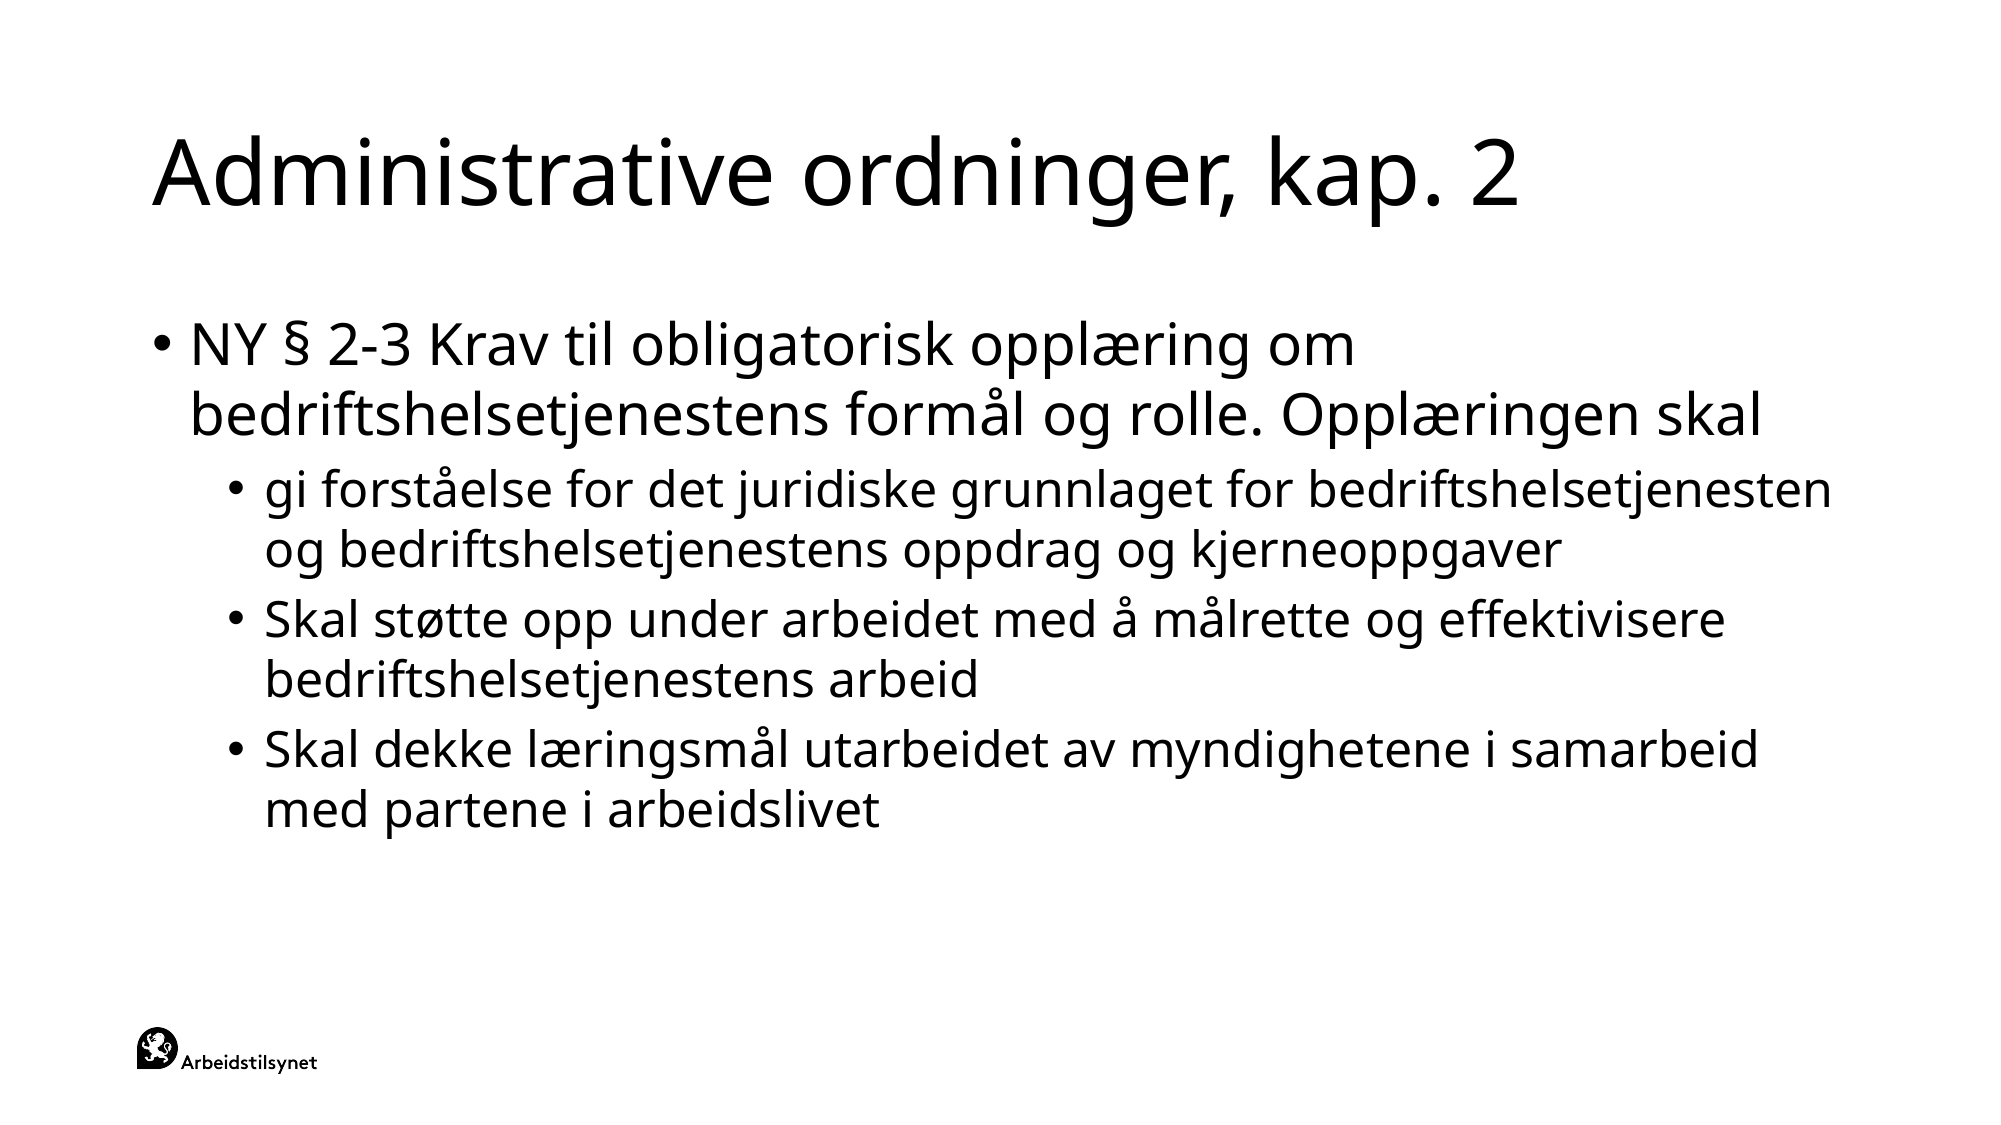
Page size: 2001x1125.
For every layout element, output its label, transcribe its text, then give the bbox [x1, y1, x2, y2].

picture [137, 1027, 317, 1074]
list NY § 2-3 Krav til obligatorisk opplæring om bedriftshelsetjenestens formål og rolle. Opplæringen skal gi forståelse for det juridiske grunnlaget for bedriftshelsetjenesten og bedriftshelsetjenestens oppdrag og kjerneoppgaver Skal støtte opp under arbeidet med å målrette og effektivisere bedriftshelsetjenestens arbeid Skal dekke læringsmål utarbeidet av myndighetene i samarbeid med partene i arbeidslivet [137, 299, 1863, 969]
title Administrative ordninger, kap. 2 [137, 59, 1863, 278]
